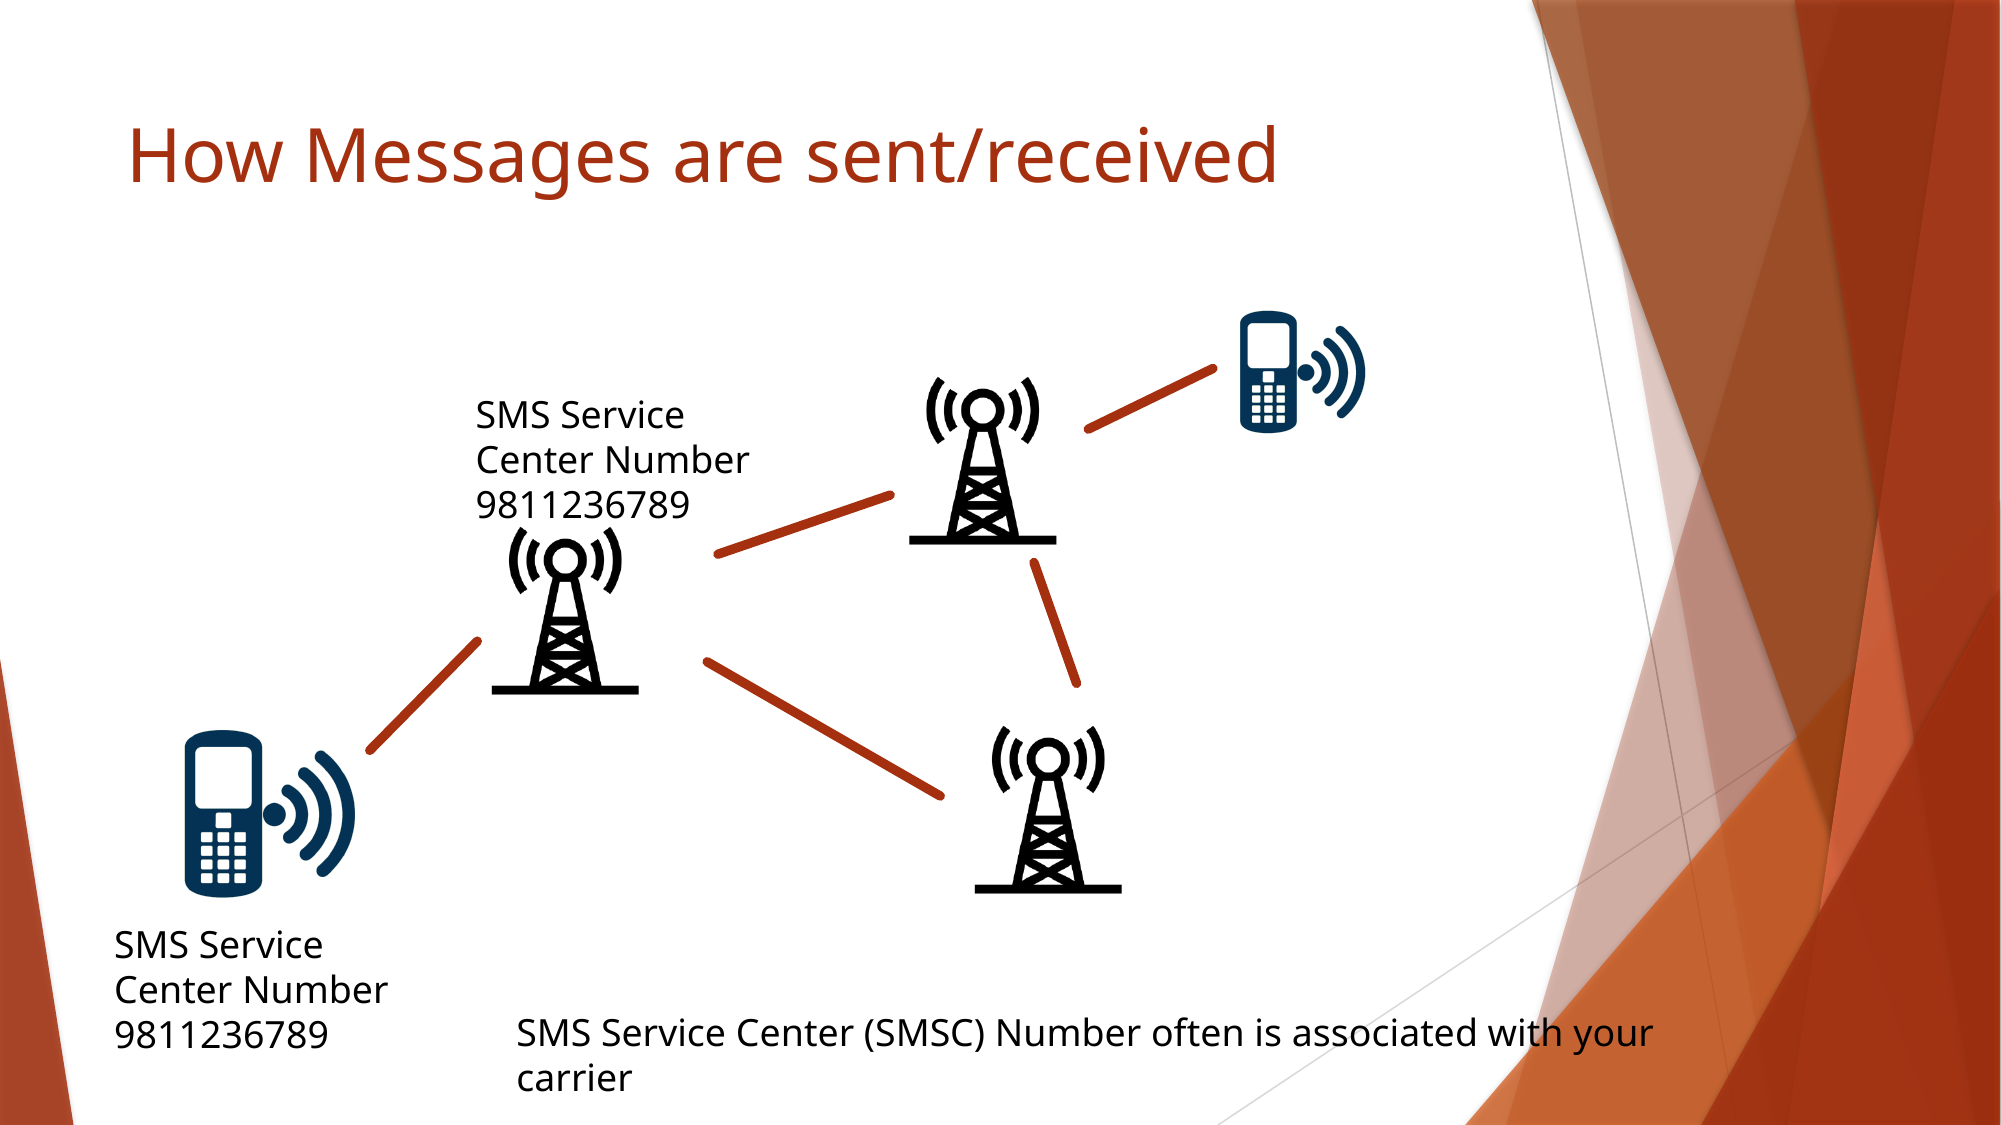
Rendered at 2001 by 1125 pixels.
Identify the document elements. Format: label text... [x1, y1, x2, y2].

picture [122, 683, 395, 956]
text_box SMS Service Center Number 9811236789 [99, 913, 424, 1064]
text_box SMS Service Center Number 9811236789 [460, 383, 785, 534]
picture [939, 702, 1156, 920]
picture [874, 353, 1091, 570]
title How Messages are sent/received [111, 99, 1522, 317]
text_box SMS Service Center (SMSC) Number often is associated with your carrier [501, 1001, 1687, 1107]
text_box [1087, 367, 1214, 430]
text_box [1033, 561, 1078, 684]
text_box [717, 494, 891, 555]
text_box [369, 640, 478, 751]
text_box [706, 661, 941, 797]
picture [1194, 276, 1394, 477]
picture [456, 503, 674, 721]
